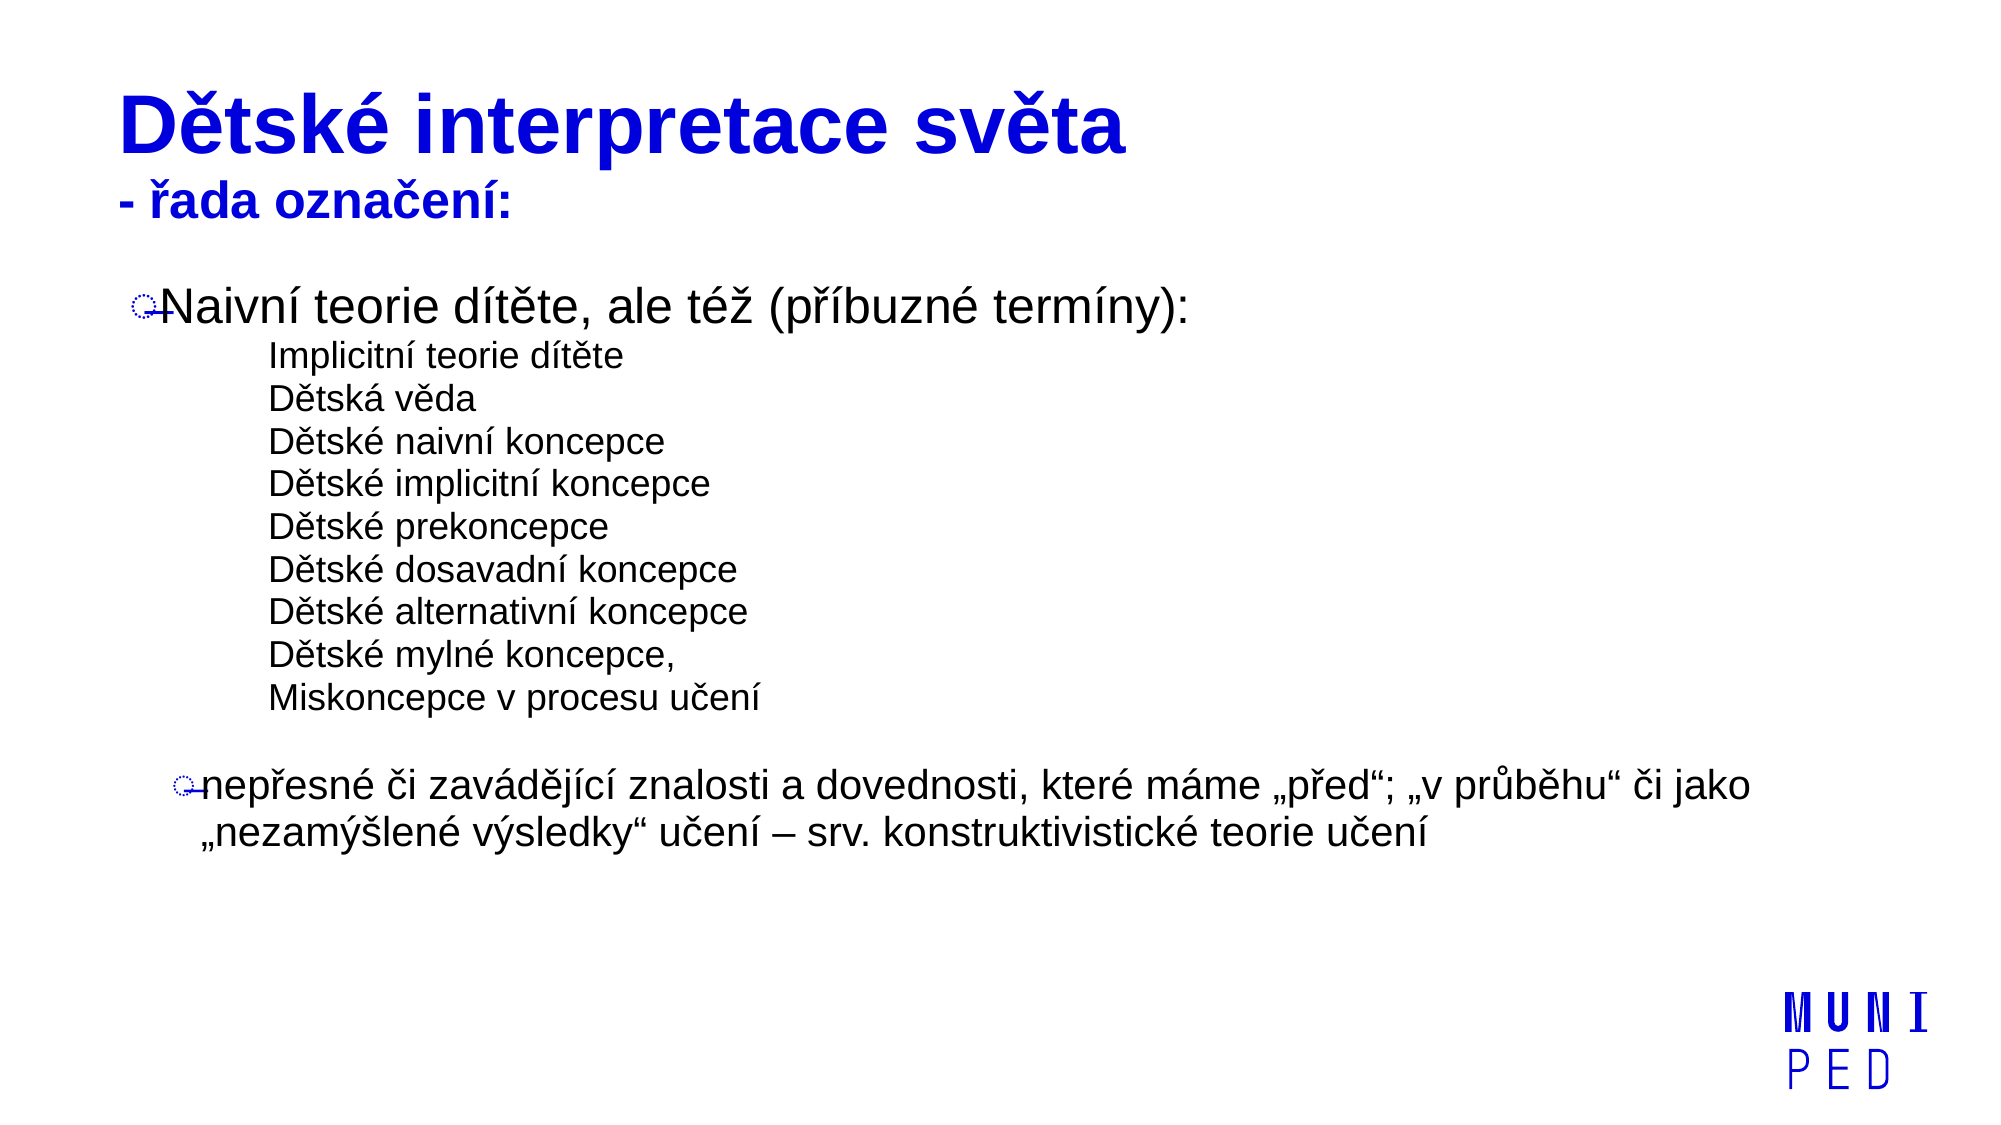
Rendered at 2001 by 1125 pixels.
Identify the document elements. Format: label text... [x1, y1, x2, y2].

title Dětské interpretace světa - řada označení: [118, 61, 1883, 250]
list Naivní teorie dítěte, ale též (příbuzné termíny): Implicitní teorie dítěte Dětská věda Dětské naivní koncepce Dětské implicitní koncepce Dětské prekoncepce Dětské dosavadní koncepce Dětské alternativní koncepce Dětské mylné koncepce, Miskoncepce v procesu učení nepřesné či zavádějící znalosti a dovednosti, které máme „před“; „v průběhu“ či jako „nezamýšlené výsledky“ učení – srv. konstruktivistické teorie učení [118, 277, 1883, 916]
